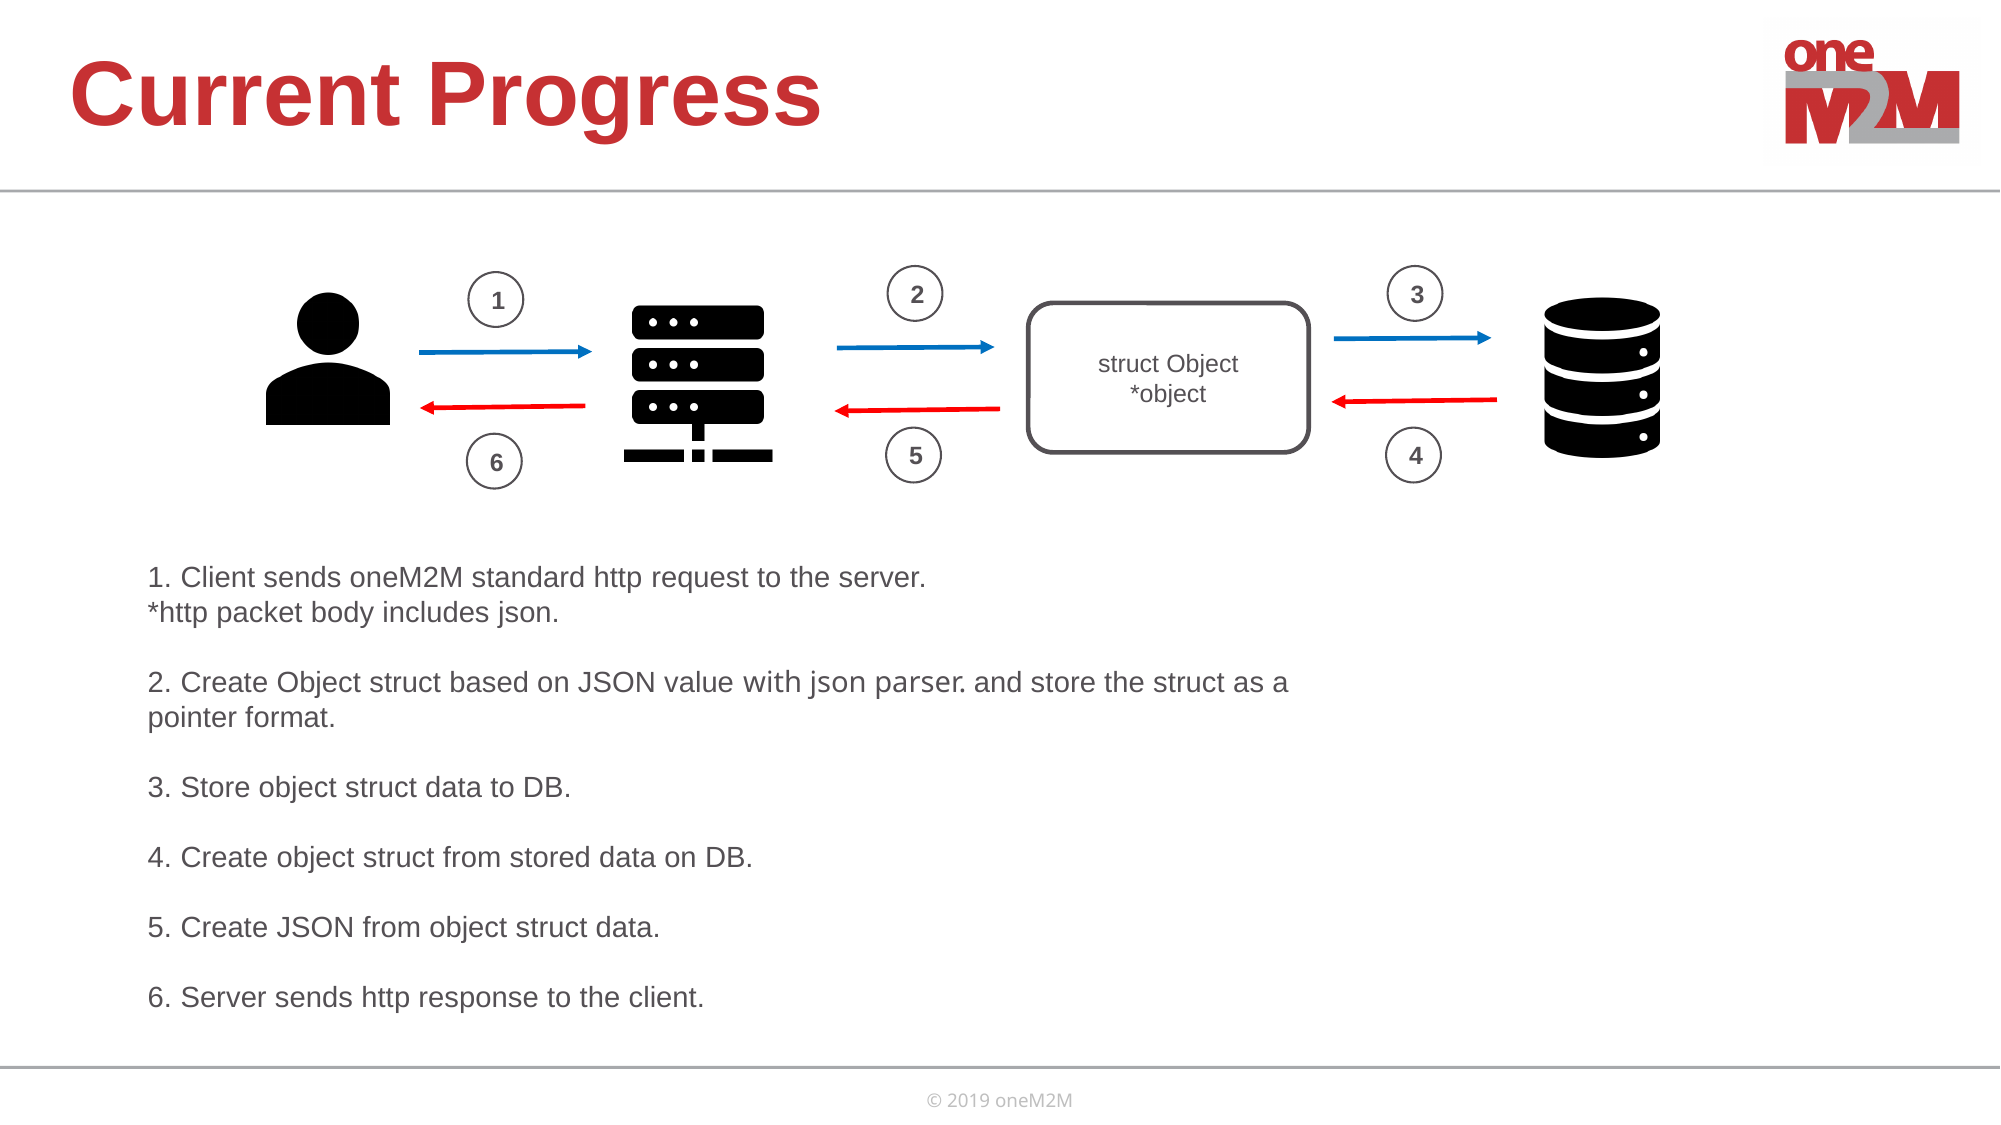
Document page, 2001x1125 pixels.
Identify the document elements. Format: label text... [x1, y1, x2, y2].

picture [1763, 17, 1981, 166]
text_box struct Object *object [1027, 301, 1310, 454]
picture [1502, 276, 1701, 479]
text_box 1. Client sends oneM2M standard http request to the server. *http packet body includes json. 2. Create Object struct based on JSON value with json parser. and store the struct as a pointer format. 3. Store object struct data to DB. 4. Create object struct from stored data on DB. 5. Create JSON from object struct data. 6. Server sends http response to the client. [132, 551, 1342, 1056]
text_box 1 [467, 271, 525, 328]
title Current Progress [54, 0, 1343, 193]
text_box 4 [1385, 426, 1442, 484]
picture [599, 282, 797, 485]
text_box 6 [465, 432, 523, 490]
text_box 3 [1386, 264, 1444, 322]
text_box 5 [885, 426, 943, 484]
text_box 2 [886, 264, 944, 322]
picture [235, 265, 421, 452]
